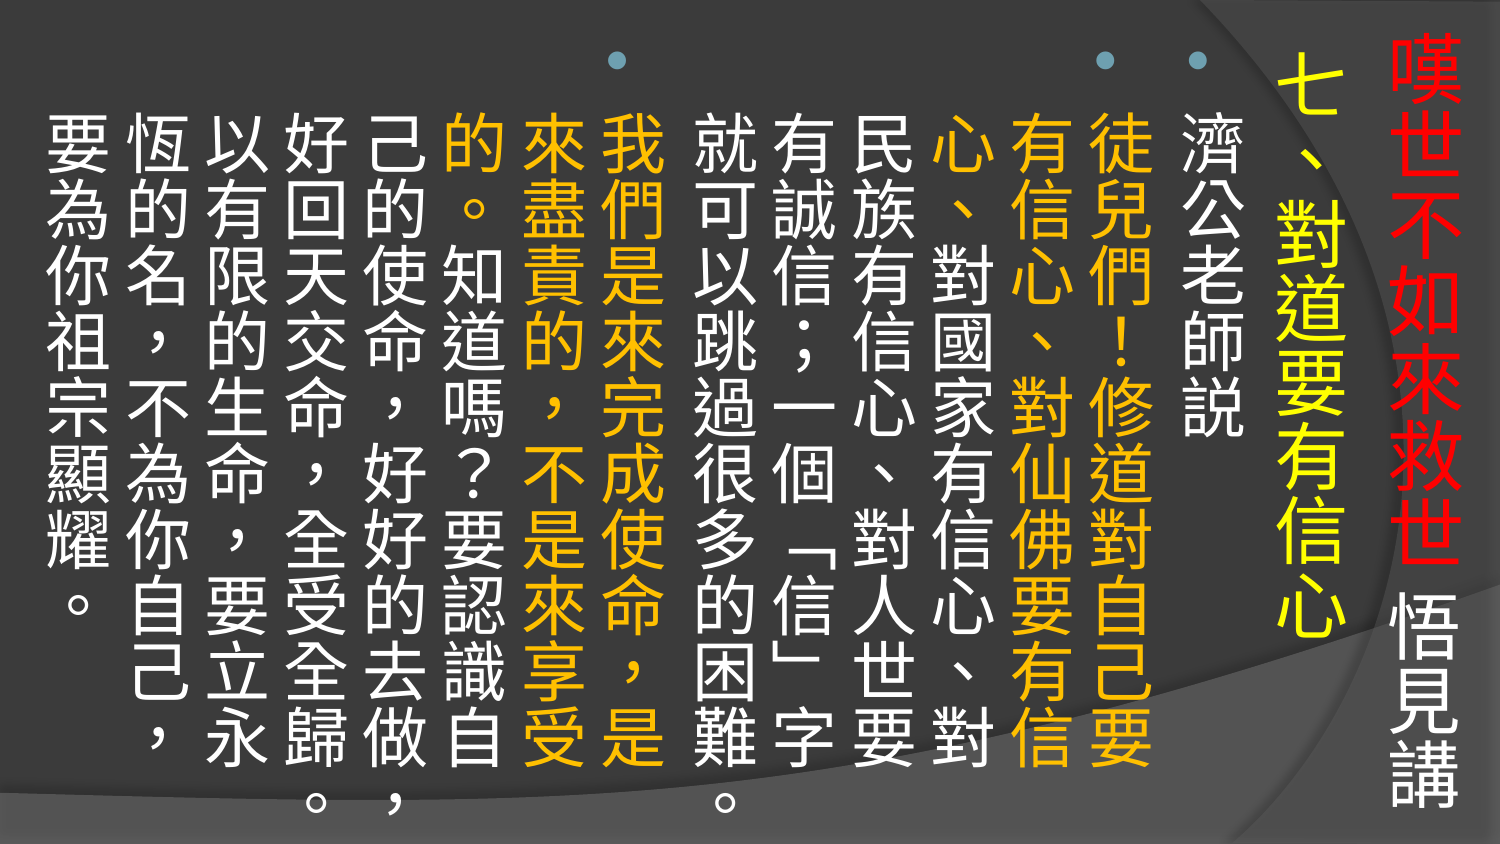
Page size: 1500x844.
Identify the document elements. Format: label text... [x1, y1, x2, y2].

title 嘆世不如來救世 悟見講 [1364, 21, 1483, 820]
list 七、對道要有信心 濟公老師説 徒兒們！修道對自己要有信心、對仙佛要有信心、對國家有信心、對民族有信心、對人世要有誠信；一個「信」字就可以跳過很多的困難。 我們是來完成使命，是來盡責的，不是來享受的。知道嗎？要認識自己的使命，好好的去做，好回天交命，全受全歸。以有限的生命，要立永恆的名，不為你自己，要為你祖宗顯耀。 [29, 27, 1365, 820]
